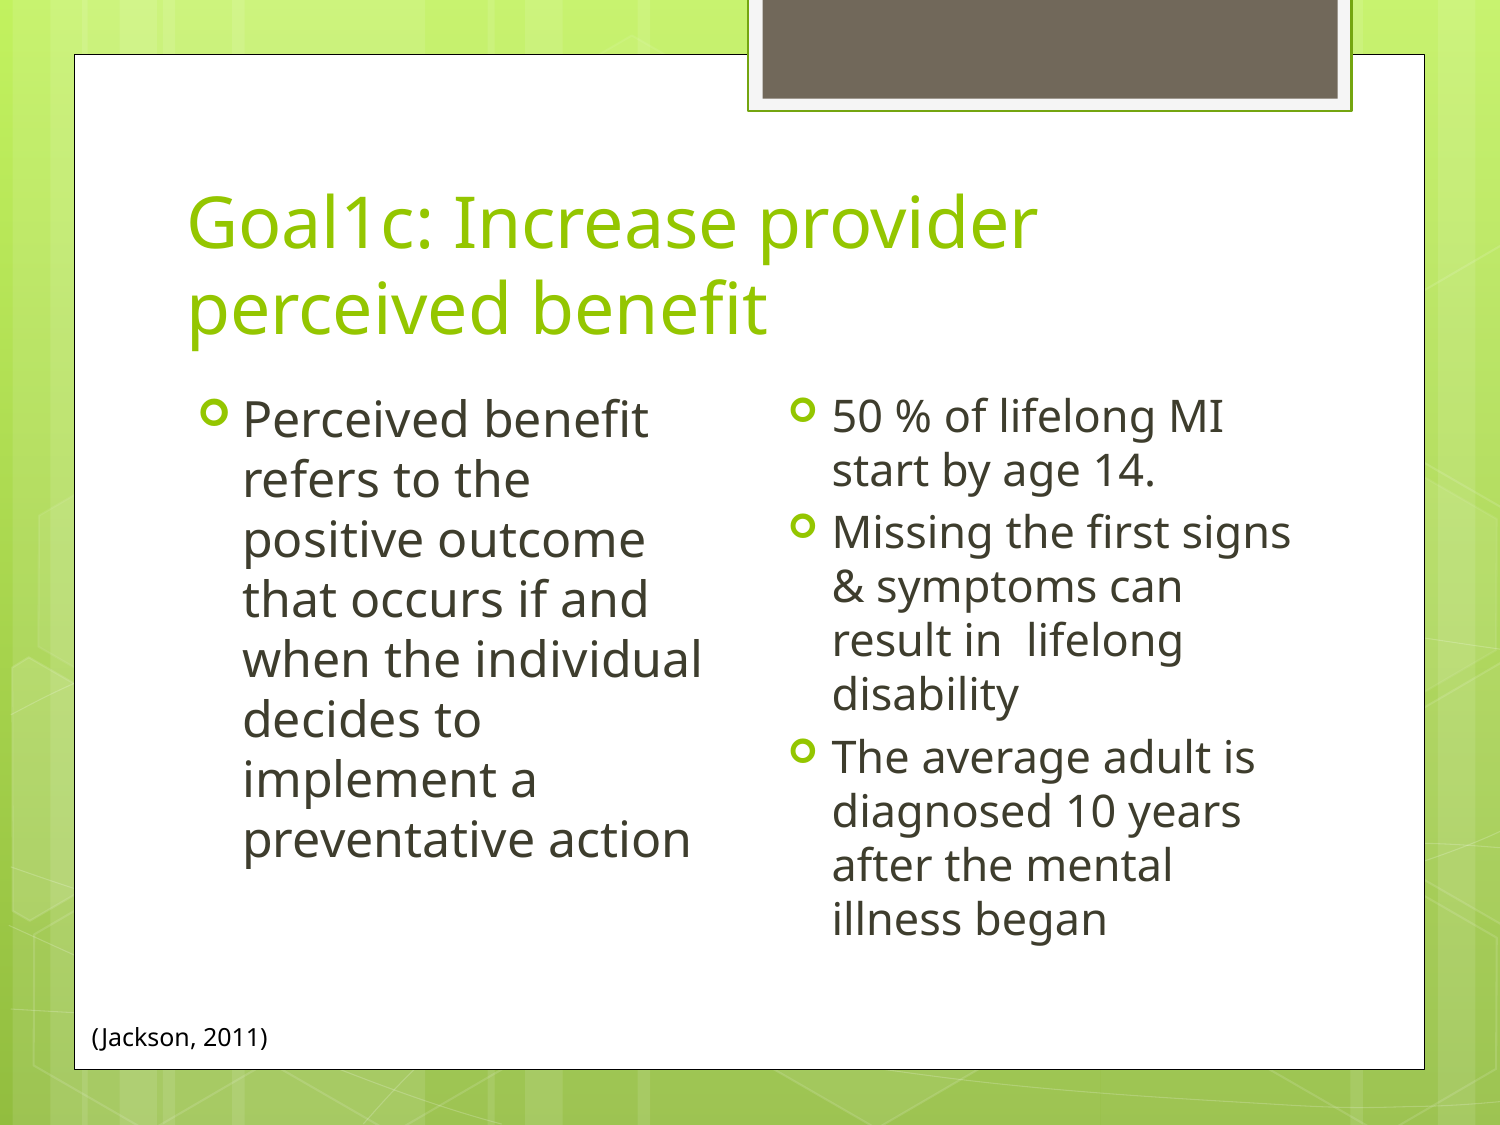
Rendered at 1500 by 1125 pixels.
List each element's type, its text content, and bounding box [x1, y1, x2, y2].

list Perceived benefit refers to the positive outcome that occurs if and when the individual decides to implement a preventative action [171, 379, 732, 953]
text_box (Jackson, 2011) [76, 1014, 392, 1059]
title Goal1c: Increase provider perceived benefit [171, 168, 1324, 357]
list 50 % of lifelong MI start by age 14. Missing the first signs & symptoms can result in lifelong disability The average adult is diagnosed 10 years after the mental illness began [761, 379, 1323, 953]
